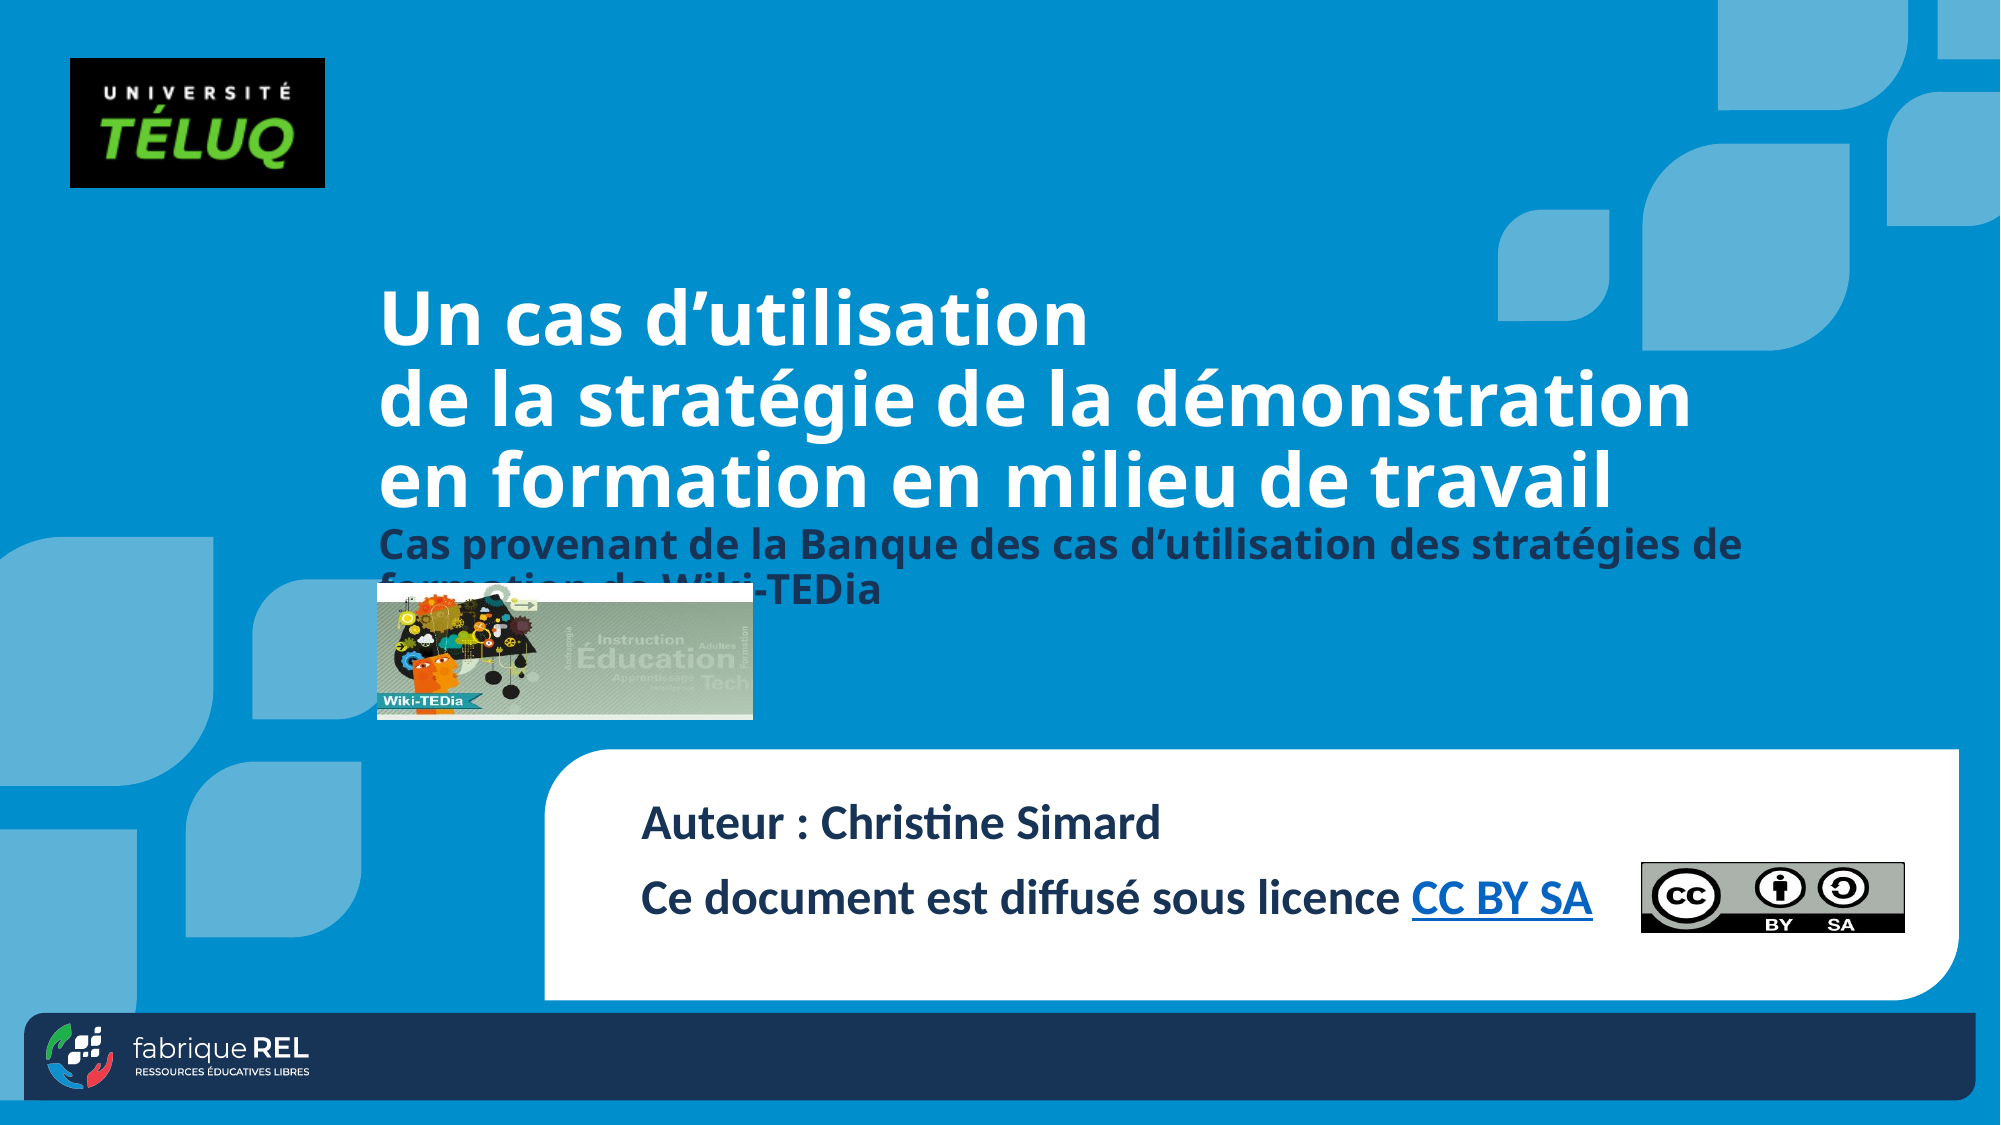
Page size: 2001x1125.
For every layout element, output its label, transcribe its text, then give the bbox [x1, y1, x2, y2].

picture [1641, 862, 1905, 933]
text_box [543, 748, 1961, 1002]
text_box Auteur : Christine Simard Ce document est diffusé sous licence CC BY SA [626, 789, 1905, 1006]
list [376, 583, 753, 720]
picture [25, 979, 329, 1100]
title Un cas d’utilisation de la stratégie de la démonstration en formation en milieu de travail Cas provenant de la Banque des cas d’utilisation des stratégies de formation de Wiki-TEDia [363, 204, 1959, 689]
picture [71, 59, 324, 187]
